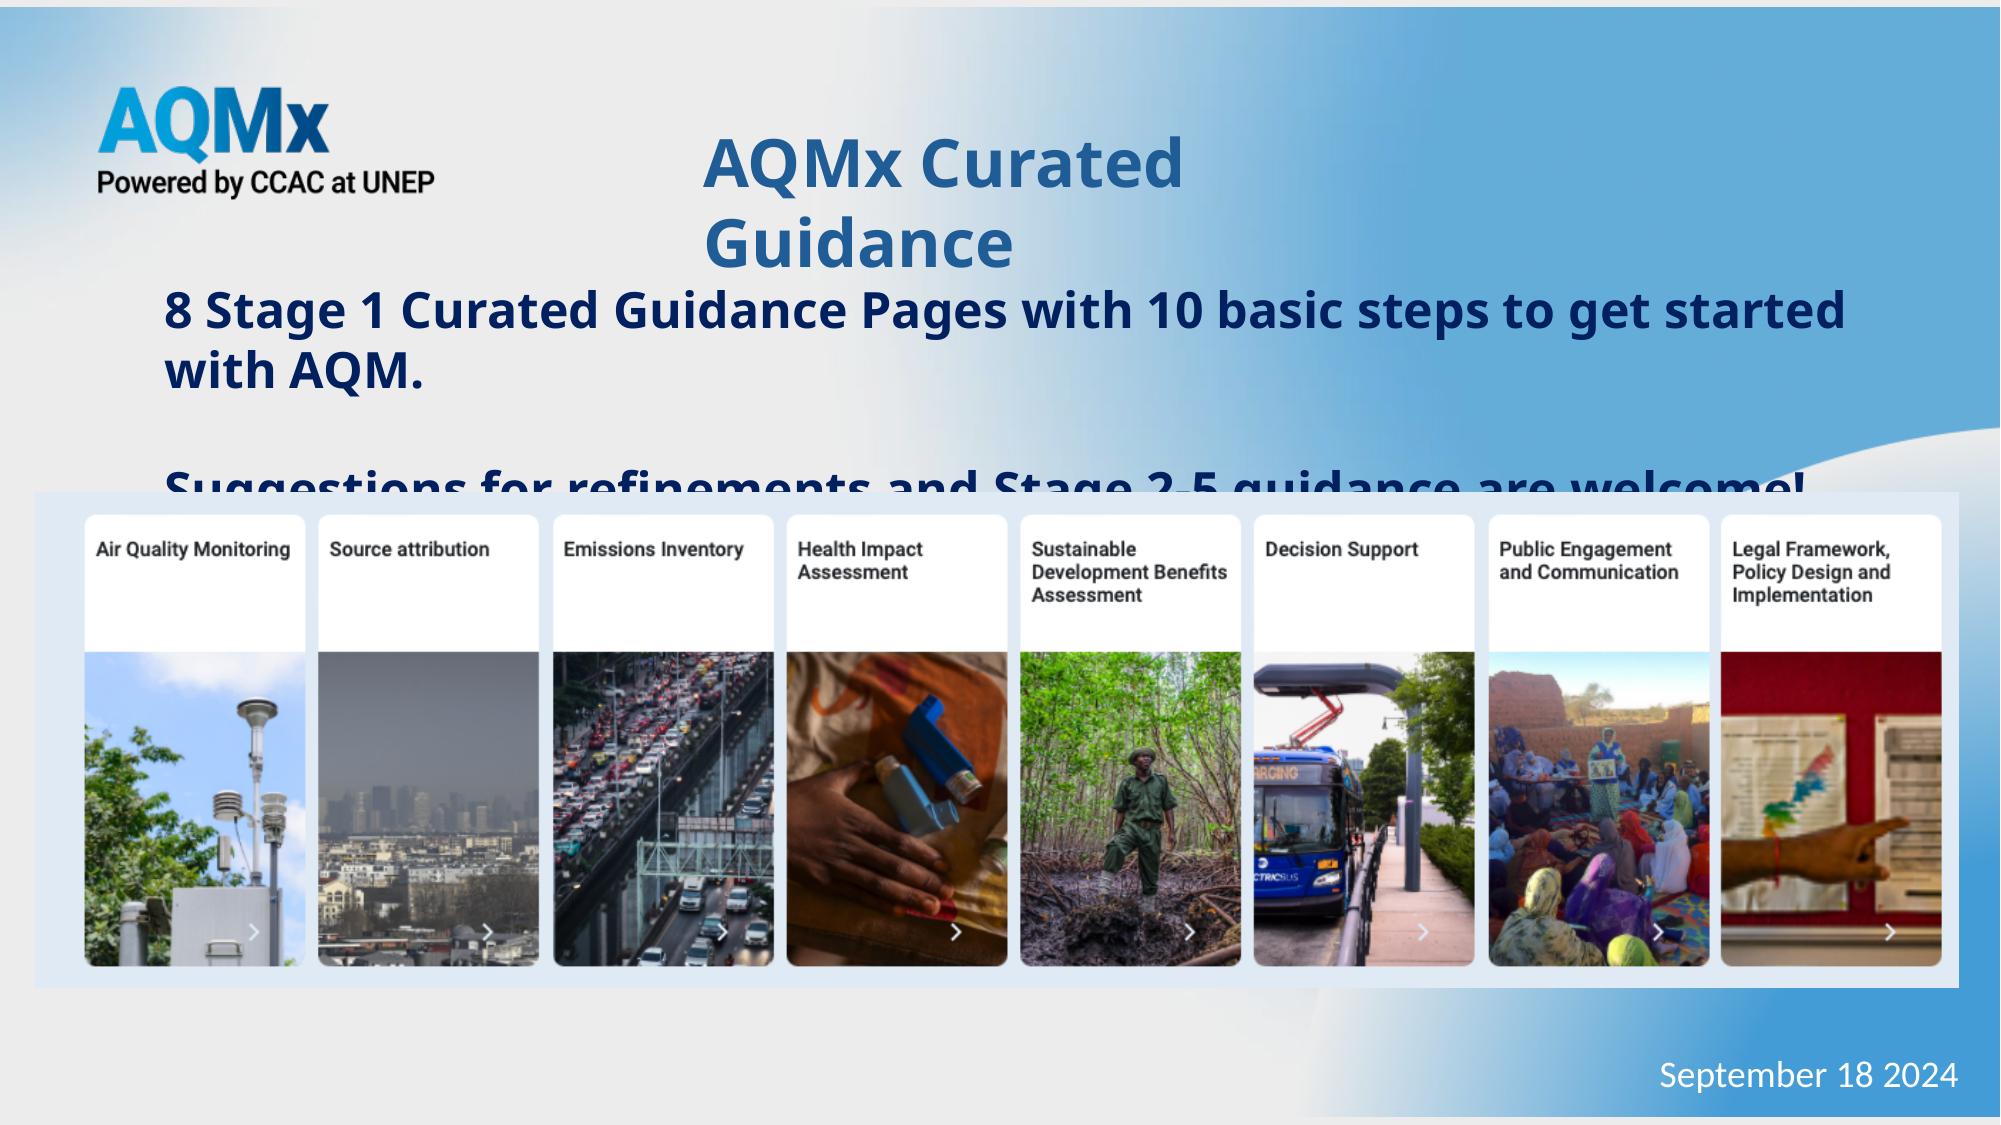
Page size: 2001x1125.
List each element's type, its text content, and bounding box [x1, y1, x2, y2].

text_box 8 Stage 1 Curated Guidance Pages with 10 basic steps to get started with AQM. Suggestions for refinements and Stage 2-5 guidance are welcome! [149, 270, 1901, 492]
picture [35, 492, 1959, 989]
text_box September 18 2024 [1618, 1042, 2000, 1103]
text_box [0, 7, 2000, 1117]
text_box AQMx Curated Guidance [688, 113, 1469, 288]
text_box [75, 62, 474, 216]
